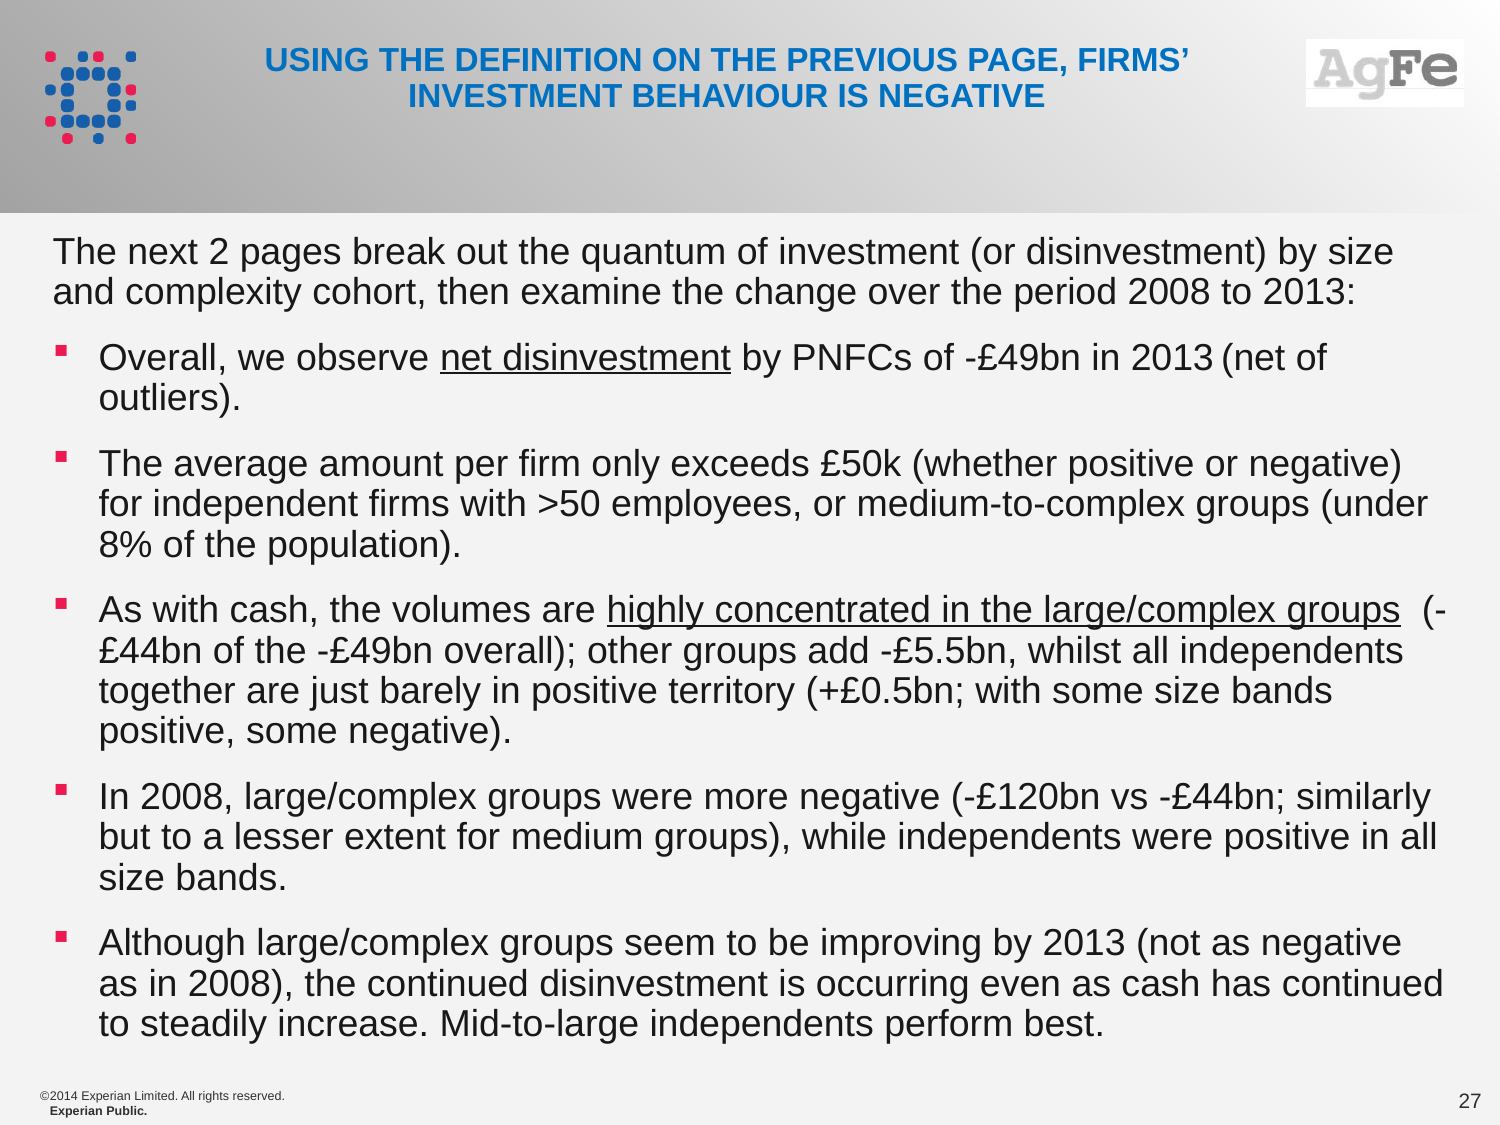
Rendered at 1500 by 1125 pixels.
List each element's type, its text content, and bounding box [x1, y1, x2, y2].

picture [1312, 39, 1464, 107]
title USING THE DEFINITION ON THE PREVIOUS PAGE, FIRMS’ INVESTMENT BEHAVIOUR IS NEGATIVE [142, 35, 1312, 198]
list The next 2 pages break out the quantum of investment (or disinvestment) by size and complexity cohort, then examine the change over the period 2008 to 2013: Overall, we observe net disinvestment by PNFCs of -£49bn in 2013 (net of outliers). The average amount per firm only exceeds £50k (whether positive or negative) for independent firms with >50 employees, or medium-to-complex groups (under 8% of the population). As with cash, the volumes are highly concentrated in the large/complex groups (-£44bn of the -£49bn overall); other groups add -£5.5bn, whilst all independents together are just barely in positive territory (+£0.5bn; with some size bands positive, some negative). In 2008, large/complex groups were more negative (-£120bn vs -£44bn; similarly but to a lesser extent for medium groups), while independents were positive in all size bands. Although large/complex groups seem to be improving by 2013 (not as negative as in 2008), the continued disinvestment is occurring even as cash has continued to steadily increase. Mid-to-large independents perform best. [37, 224, 1463, 1066]
picture [38, 43, 142, 154]
